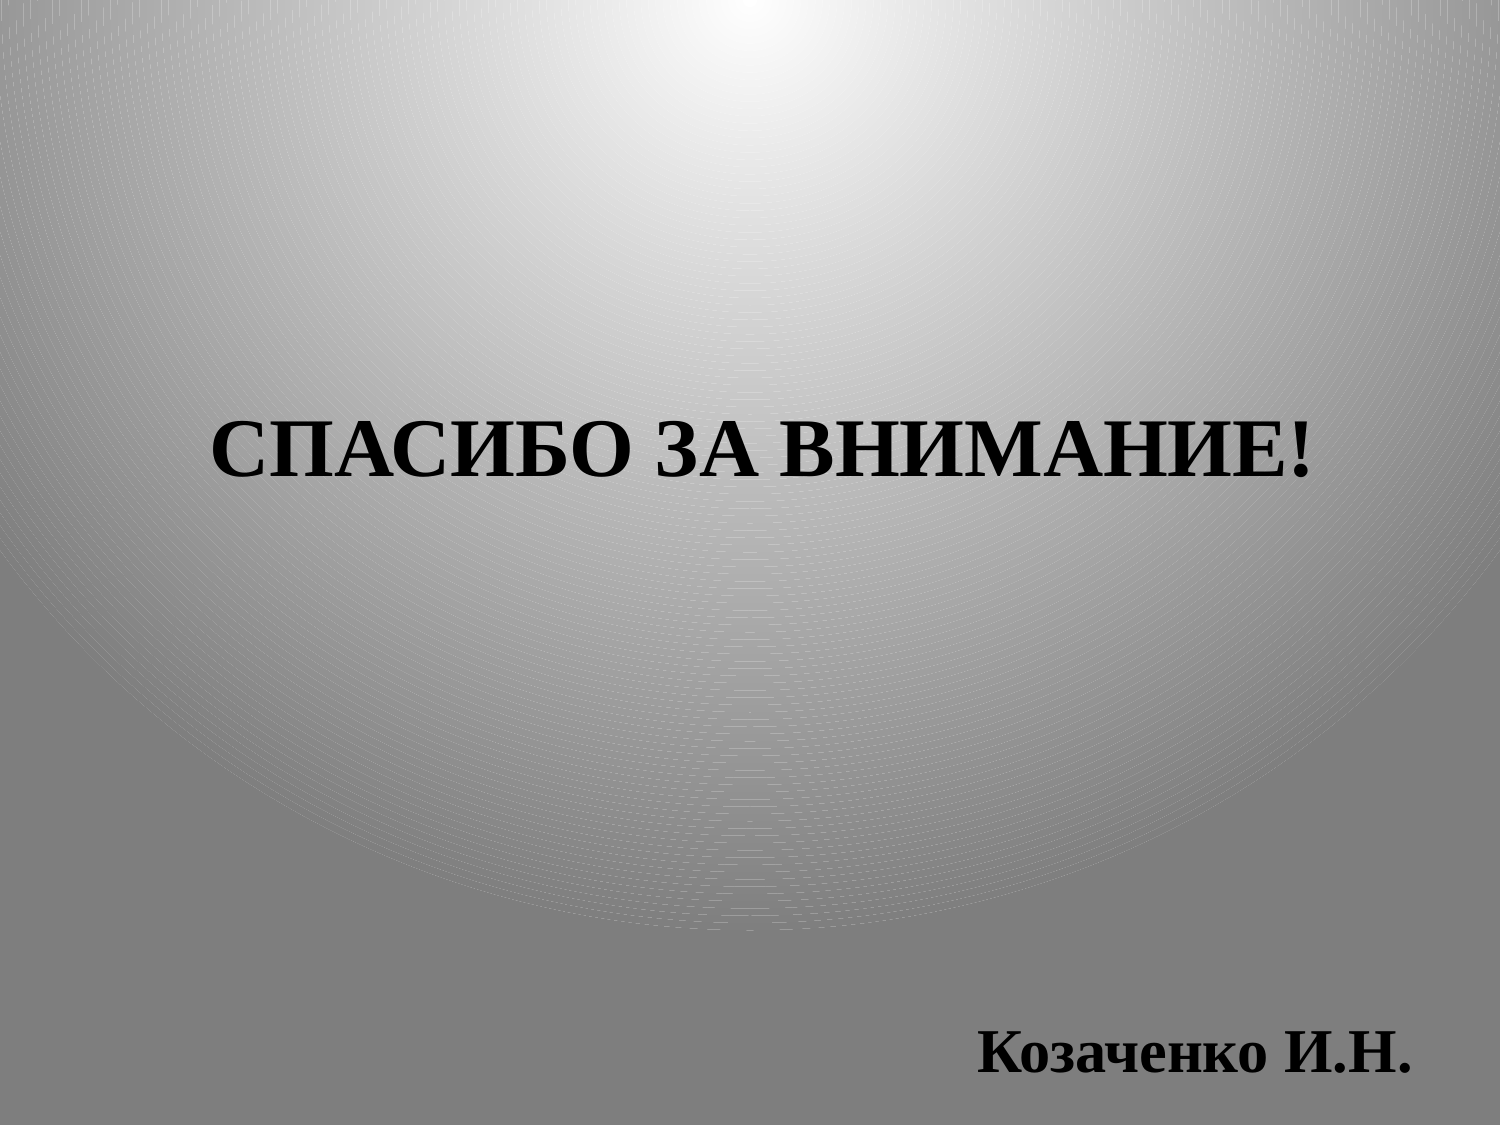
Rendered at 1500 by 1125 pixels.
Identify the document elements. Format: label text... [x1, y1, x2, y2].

list Козаченко И.Н. [962, 952, 1447, 1093]
title СПАСИБО ЗА ВНИМАНИЕ! [194, 385, 1376, 538]
